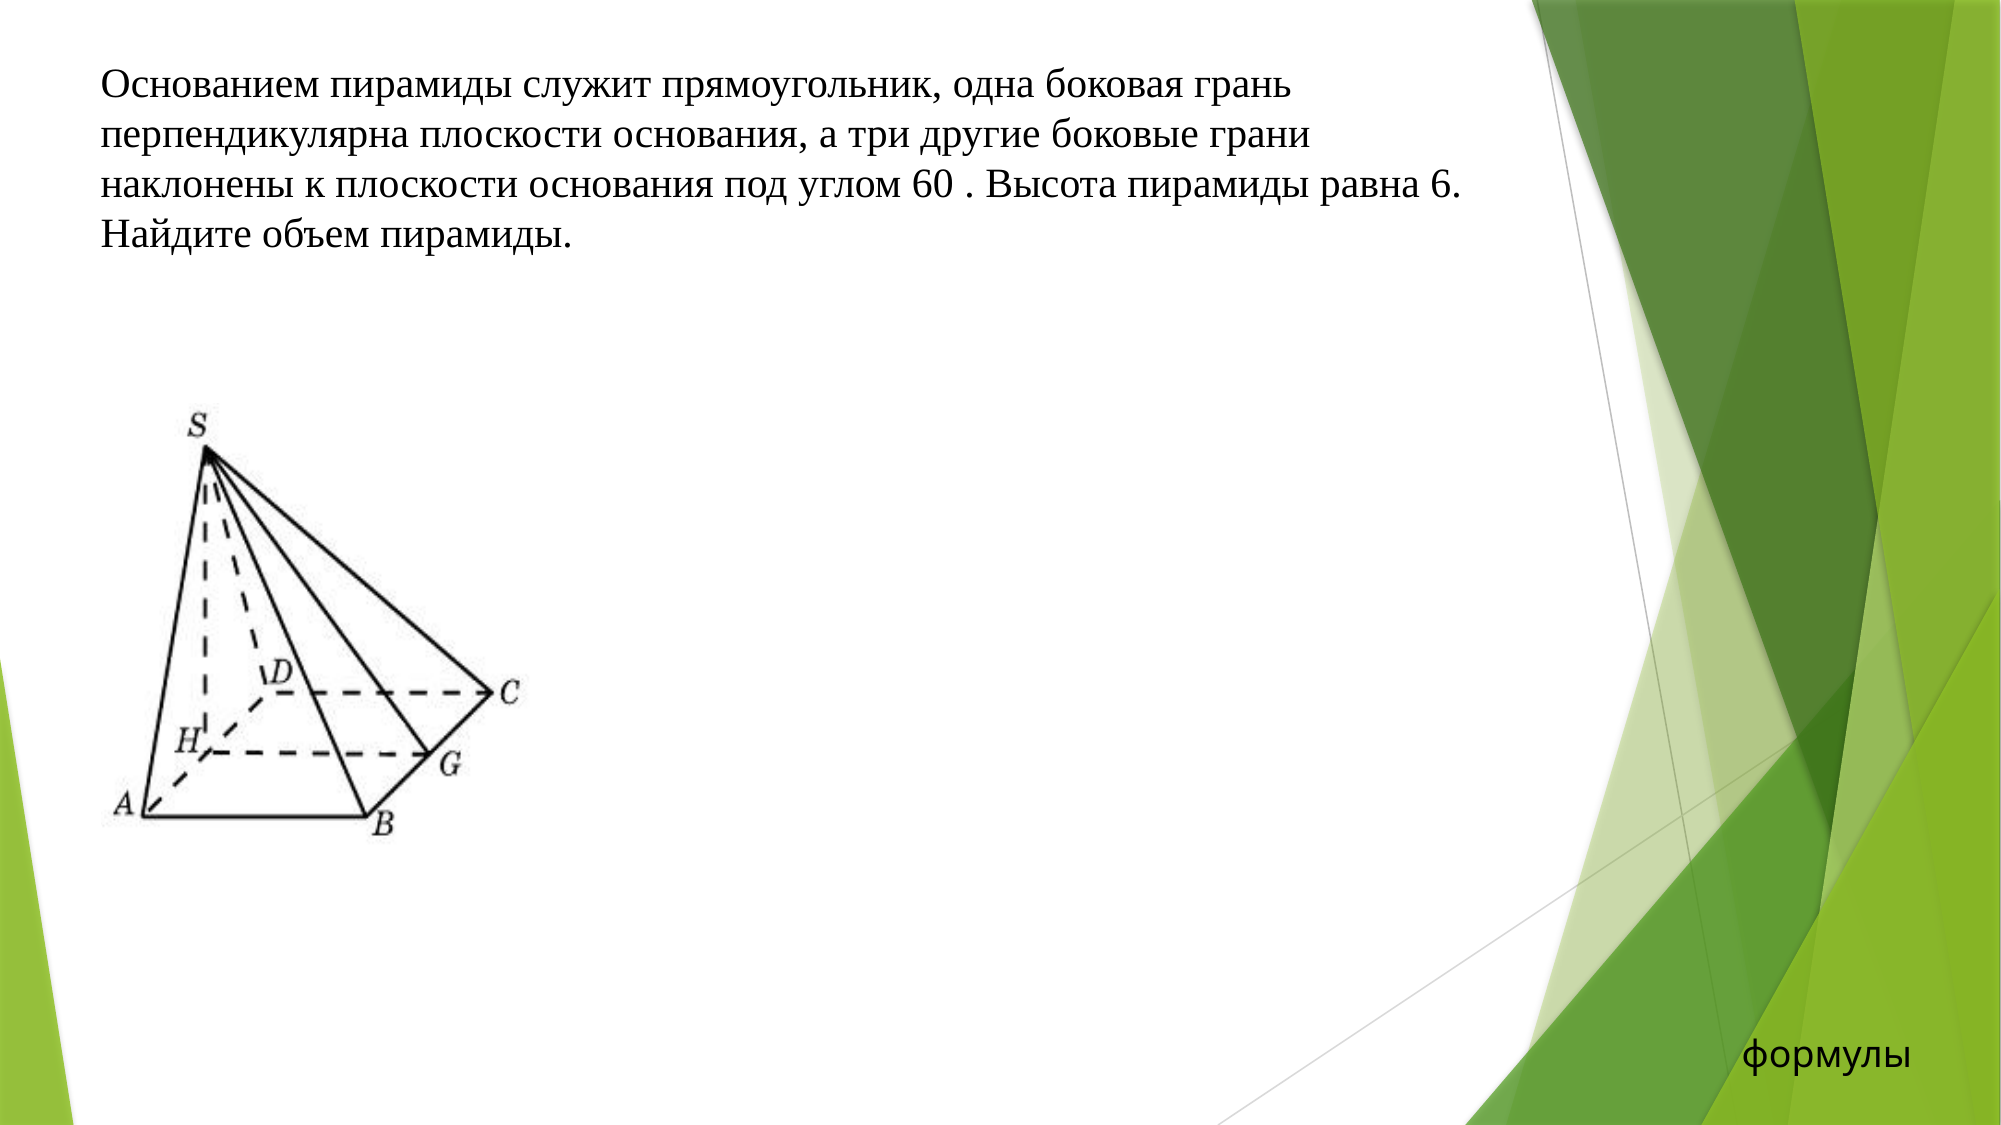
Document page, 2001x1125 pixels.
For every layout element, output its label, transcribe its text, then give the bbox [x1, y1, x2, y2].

text_box Основанием пирамиды служит прямоугольник, одна боковая грань перпендикулярна плоскости основания, а три другие боковые грани наклонены к плоскости основания под углом 60 . Высота пирамиды равна 6. Найдите объем пирамиды. [85, 48, 1515, 264]
picture [101, 402, 533, 855]
text_box формулы [1726, 1022, 2000, 1083]
